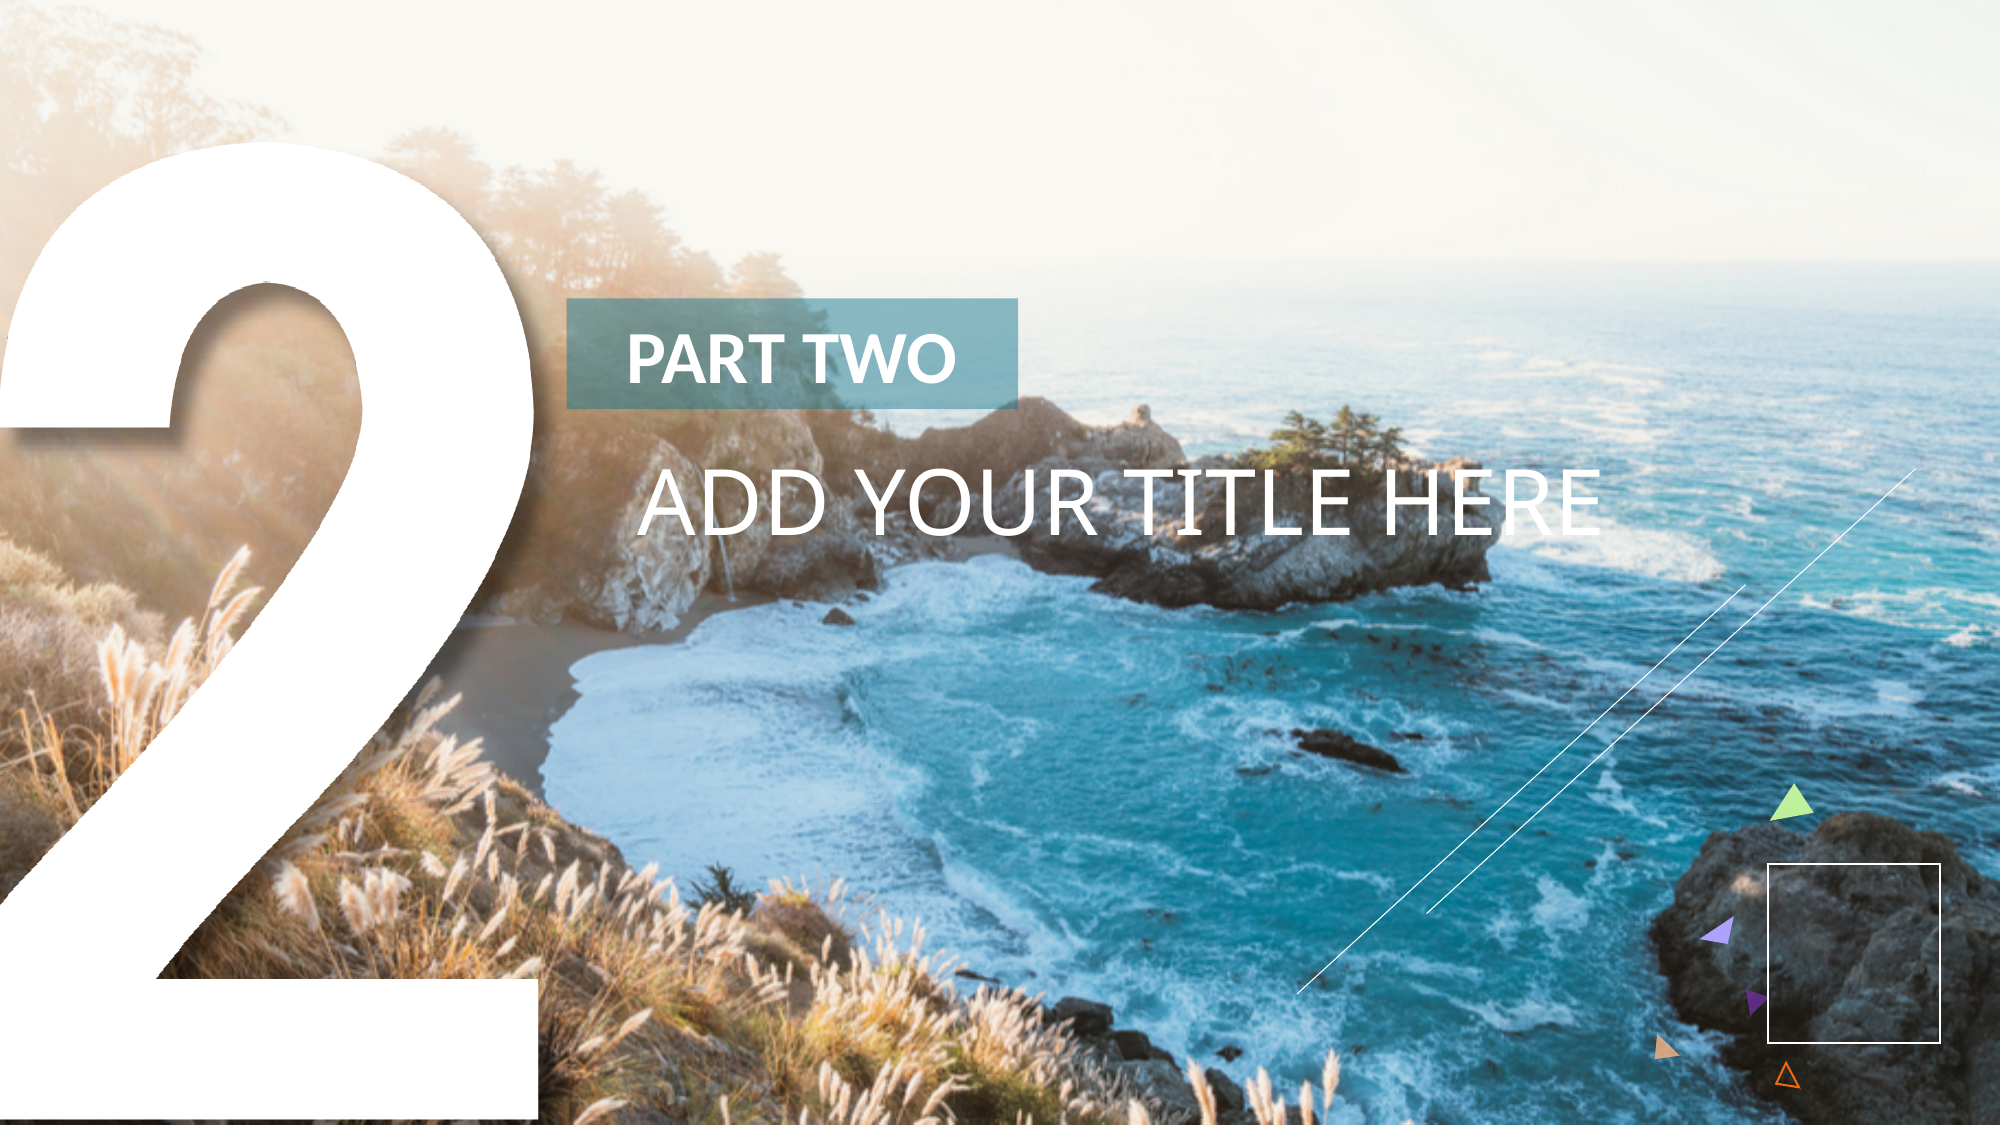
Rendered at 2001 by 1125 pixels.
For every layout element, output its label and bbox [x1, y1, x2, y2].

picture [0, 0, 2000, 1125]
text_box [1426, 468, 1916, 914]
text_box [1297, 584, 1645, 995]
text_box [1645, 791, 1808, 1094]
